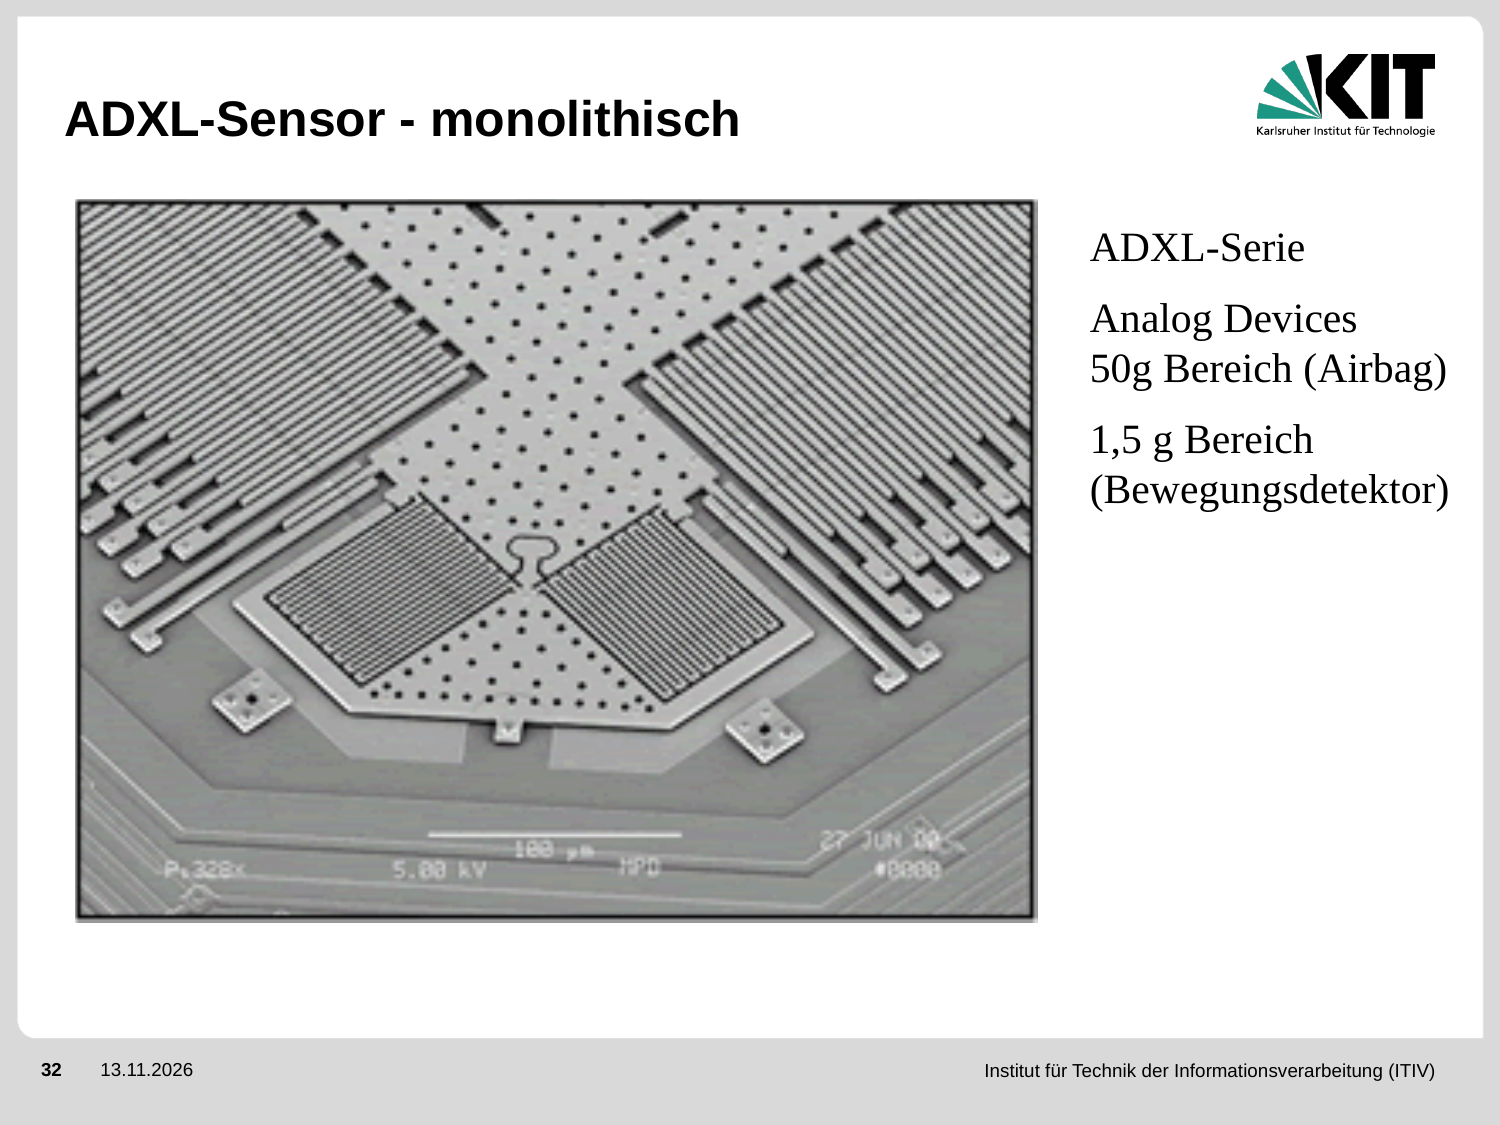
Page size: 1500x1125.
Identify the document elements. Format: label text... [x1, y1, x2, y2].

picture [0, 0, 1500, 1125]
title ADXL-Sensor - monolithisch [63, 54, 1199, 148]
text_box ADXL-Serie Analog Devices 50g Bereich (Airbag) 1,5 g Bereich (Bewegungsdetektor) [1074, 212, 1500, 590]
